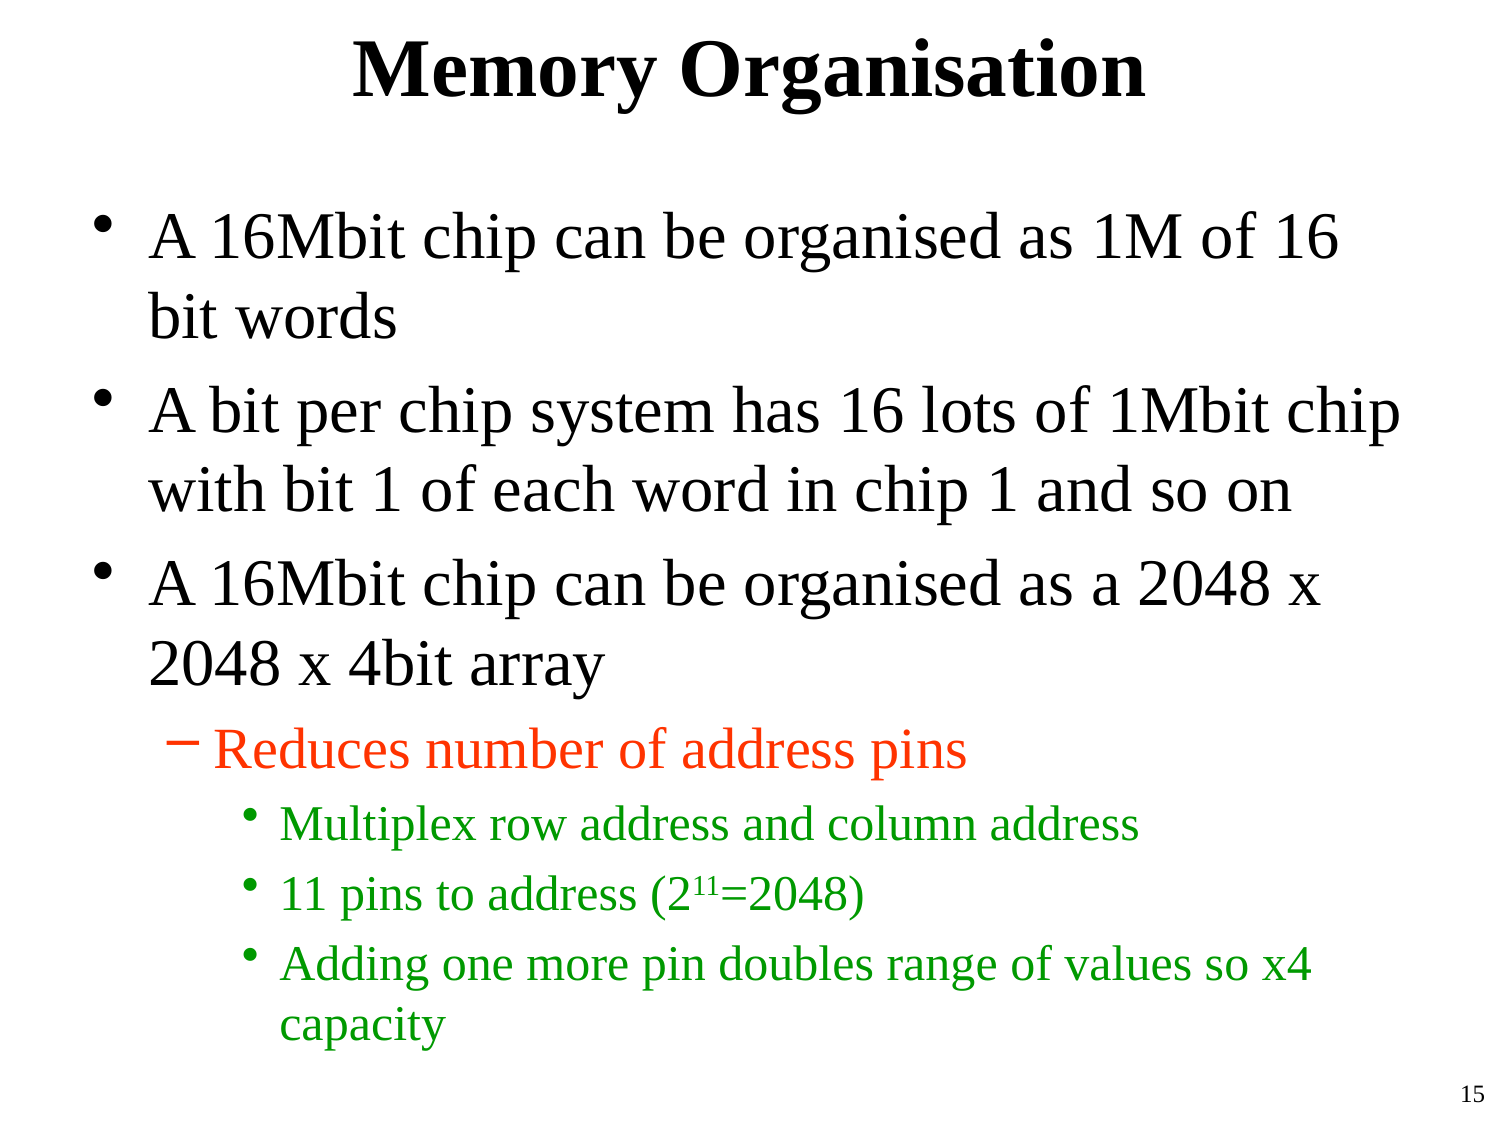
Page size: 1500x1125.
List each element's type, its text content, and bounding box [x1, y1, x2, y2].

list A 16Mbit chip can be organised as 1M of 16 bit words A bit per chip system has 16 lots of 1Mbit chip with bit 1 of each word in chip 1 and so on A 16Mbit chip can be organised as a 2048 x 2048 x 4bit array Reduces number of address pins Multiplex row address and column address 11 pins to address (211=2048) Adding one more pin doubles range of values so x4 capacity [76, 184, 1436, 1071]
title Memory Organisation [0, 0, 1500, 126]
slide_number 15 [1186, 1069, 1500, 1125]
